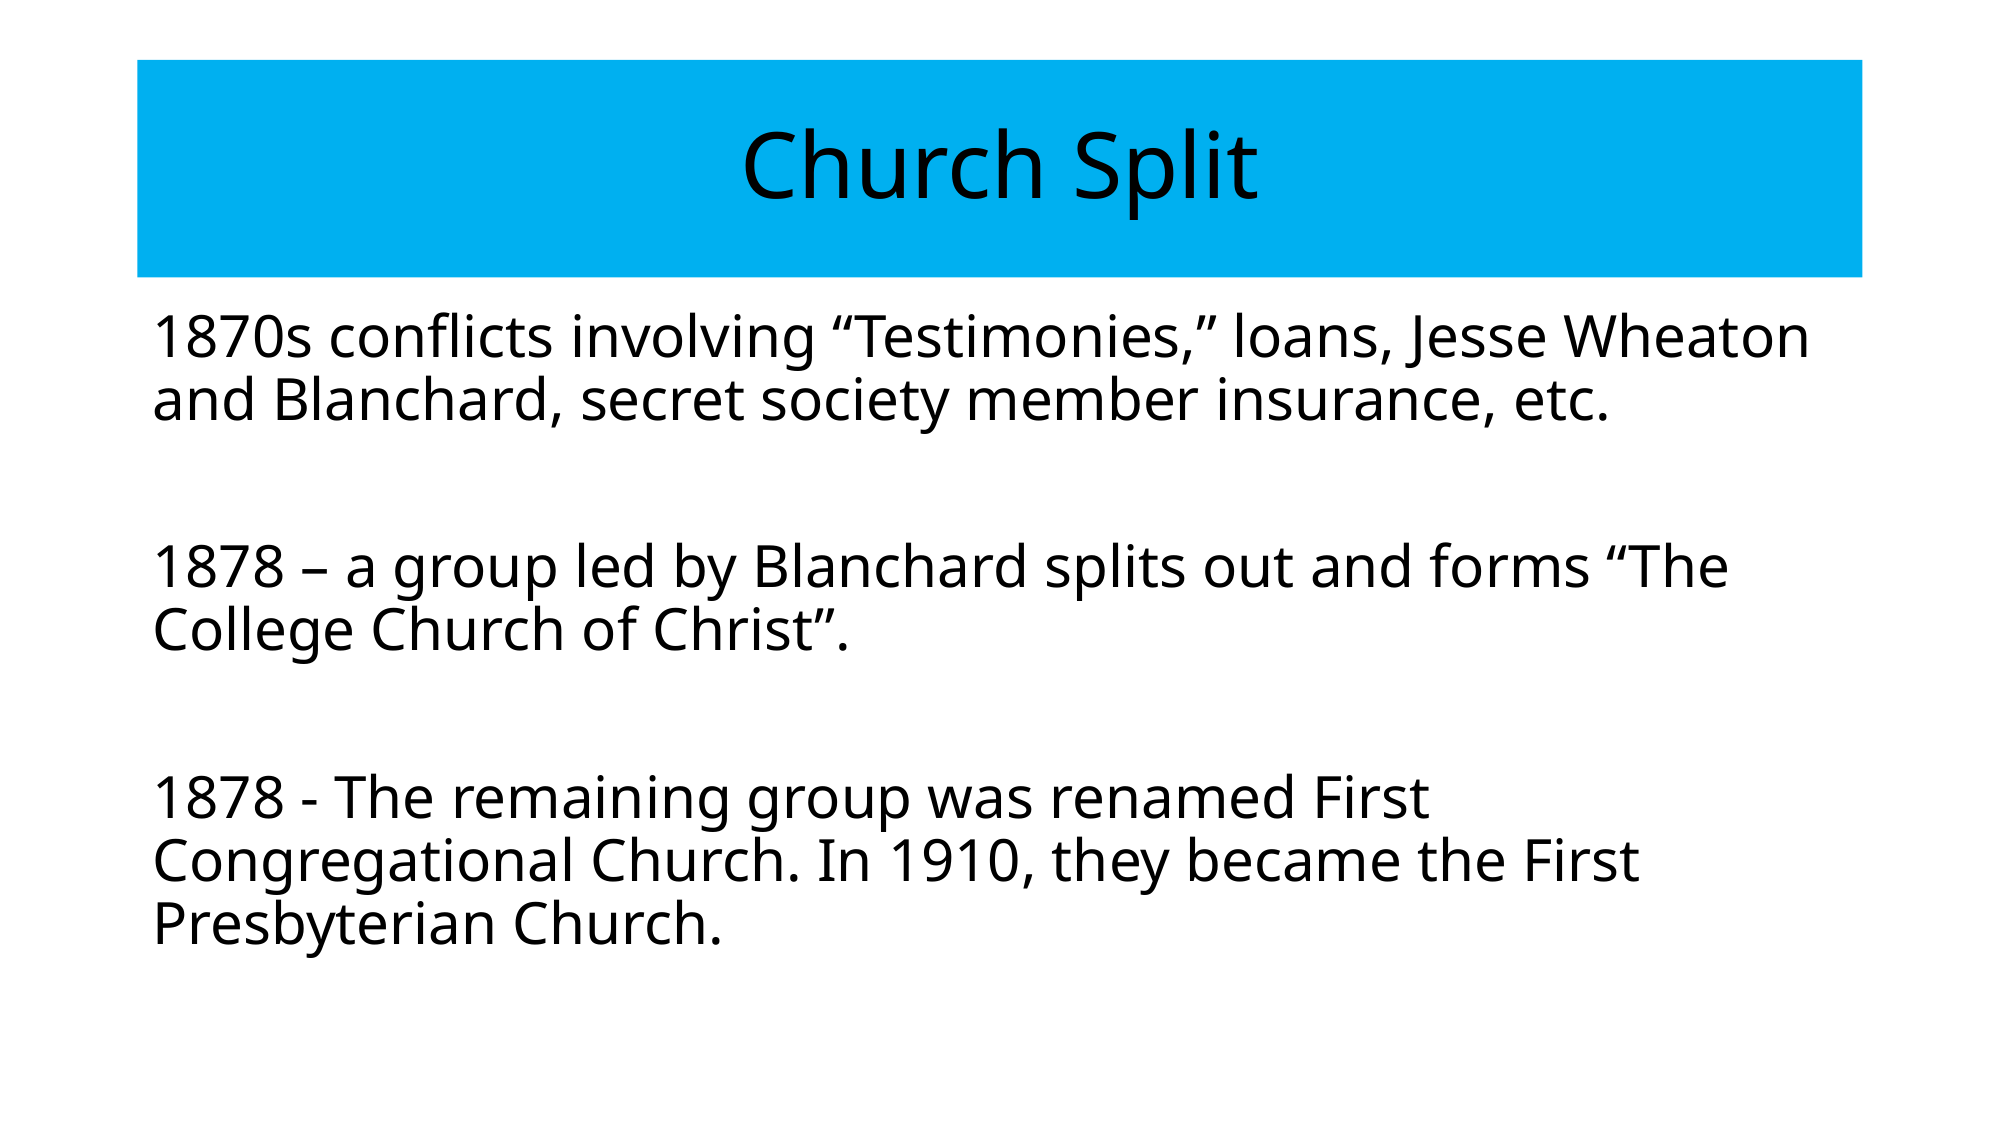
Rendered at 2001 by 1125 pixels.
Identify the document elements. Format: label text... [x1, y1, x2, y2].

title Church Split [137, 59, 1863, 278]
list 1870s conflicts involving “Testimonies,” loans, Jesse Wheaton and Blanchard, secret society member insurance, etc. 1878 – a group led by Blanchard splits out and forms “The College Church of Christ”. 1878 - The remaining group was renamed First Congregational Church. In 1910, they became the First Presbyterian Church. [137, 299, 1863, 1014]
